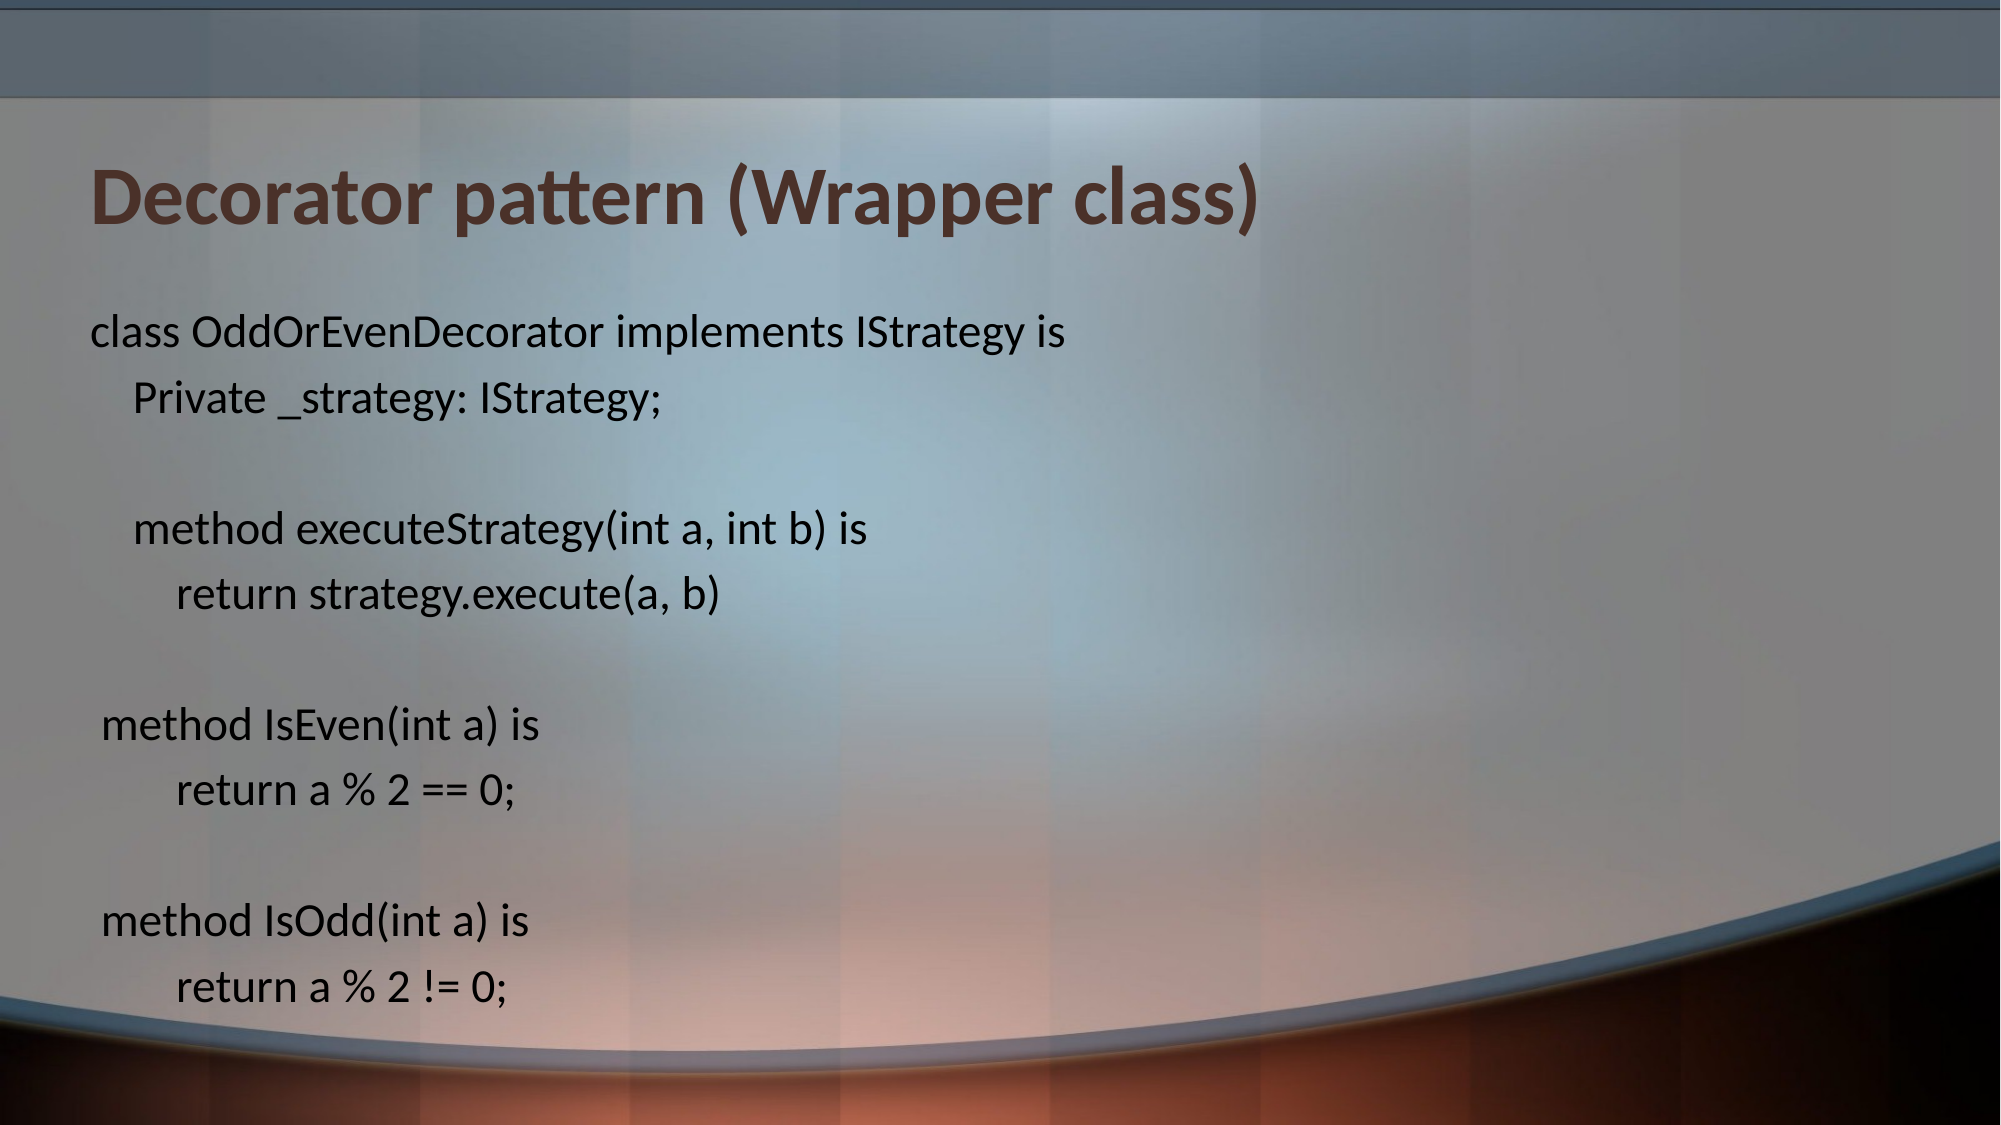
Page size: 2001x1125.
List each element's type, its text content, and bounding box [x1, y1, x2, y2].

title Decorator pattern (Wrapper class) [75, 104, 1732, 294]
picture [0, 0, 2001, 1125]
list class OddOrEvenDecorator implements IStrategy is Private _strategy: IStrategy; method executeStrategy(int a, int b) is return strategy.execute(a, b) method IsEven(int a) is return a % 2 == 0; method IsOdd(int a) is return a % 2 != 0; [75, 299, 1732, 1021]
